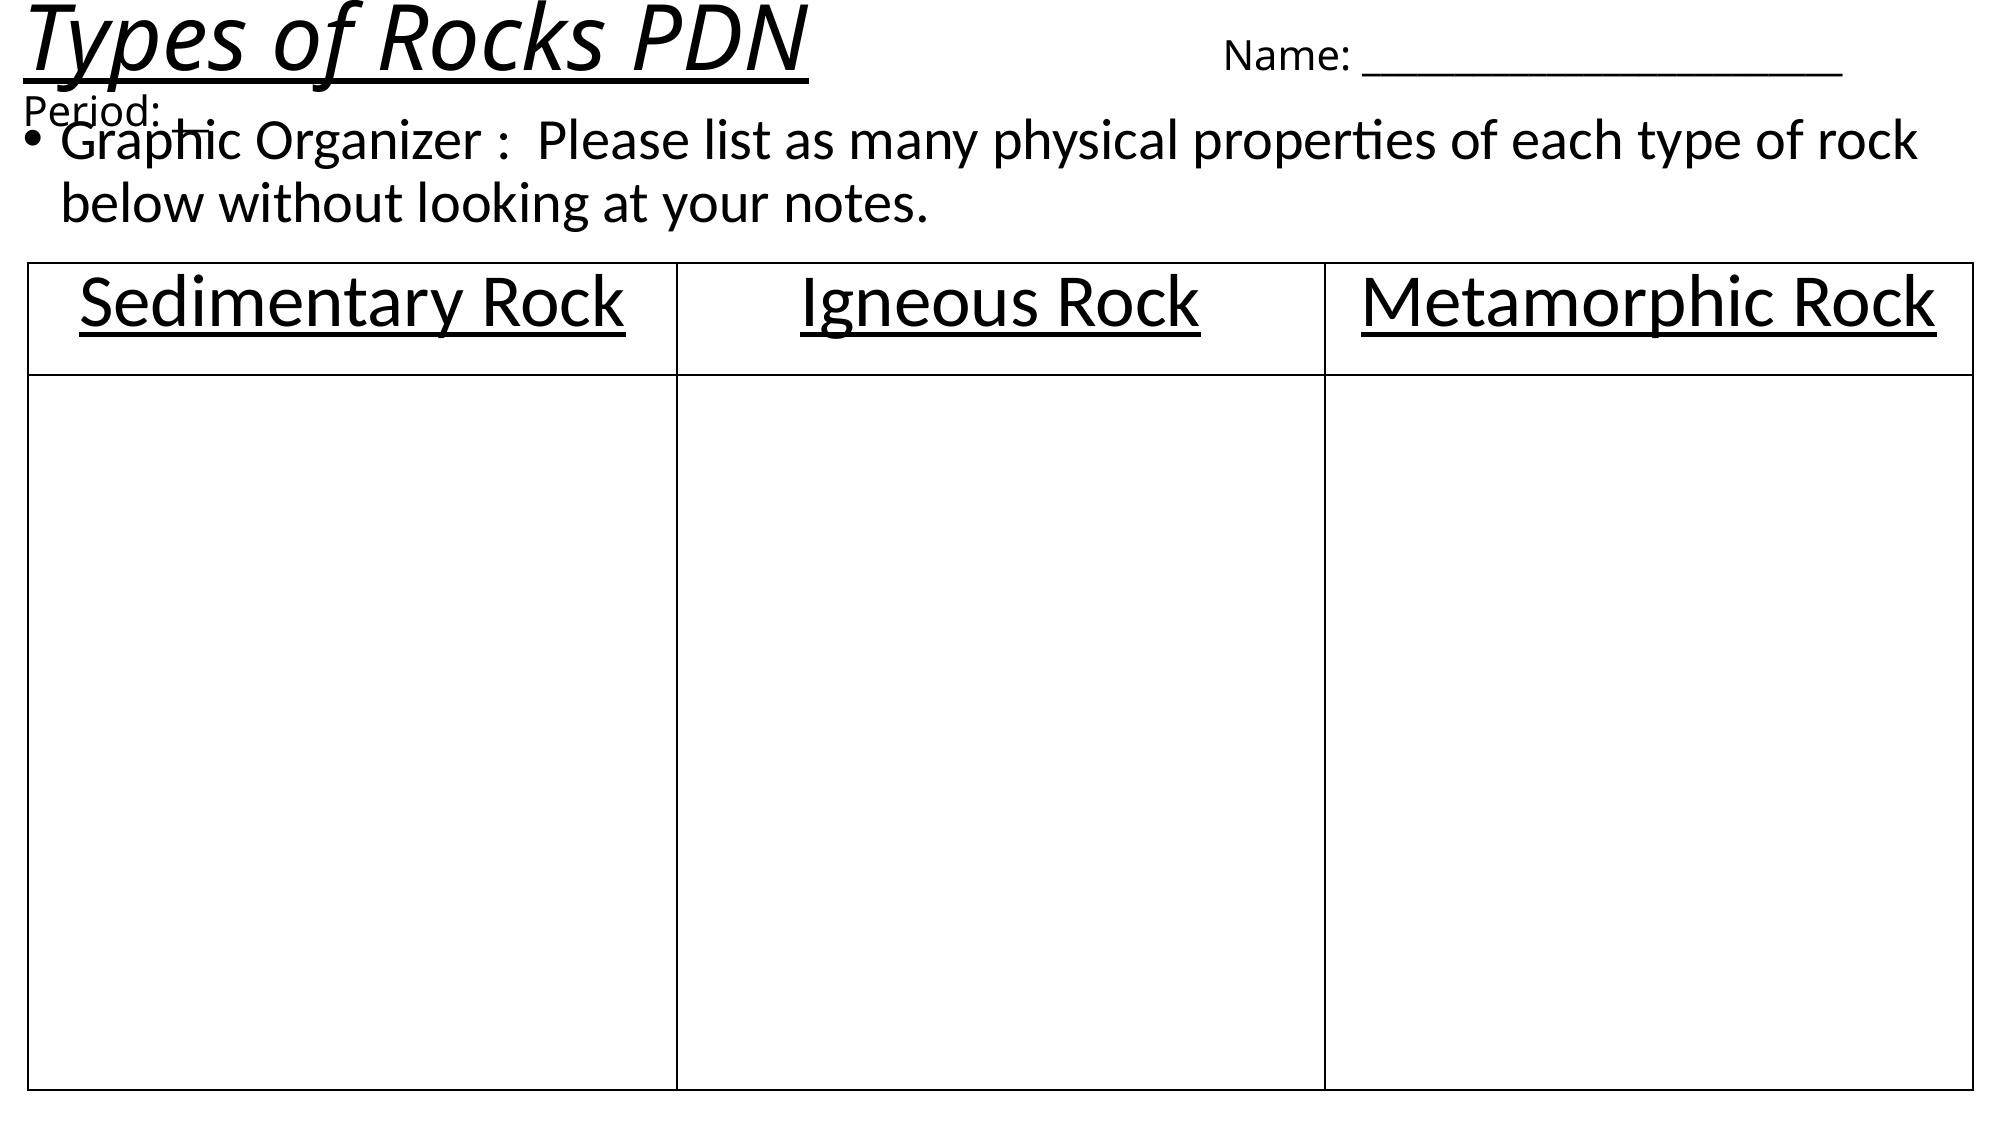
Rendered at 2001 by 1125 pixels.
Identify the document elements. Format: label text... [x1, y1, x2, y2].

table_cell [1326, 376, 1972, 1089]
table_cell [678, 376, 1324, 1089]
table_header Igneous Rock [678, 264, 1324, 374]
table_cell [29, 376, 676, 1089]
table_header Metamorphic Rock [1326, 264, 1972, 374]
title Types of Rocks PDN Name: __________________________ Period: __ [7, 0, 1993, 101]
list Graphic Organizer : Please list as many physical properties of each type of rock below without looking at your notes. [7, 101, 1993, 255]
table_header Sedimentary Rock [29, 264, 676, 374]
